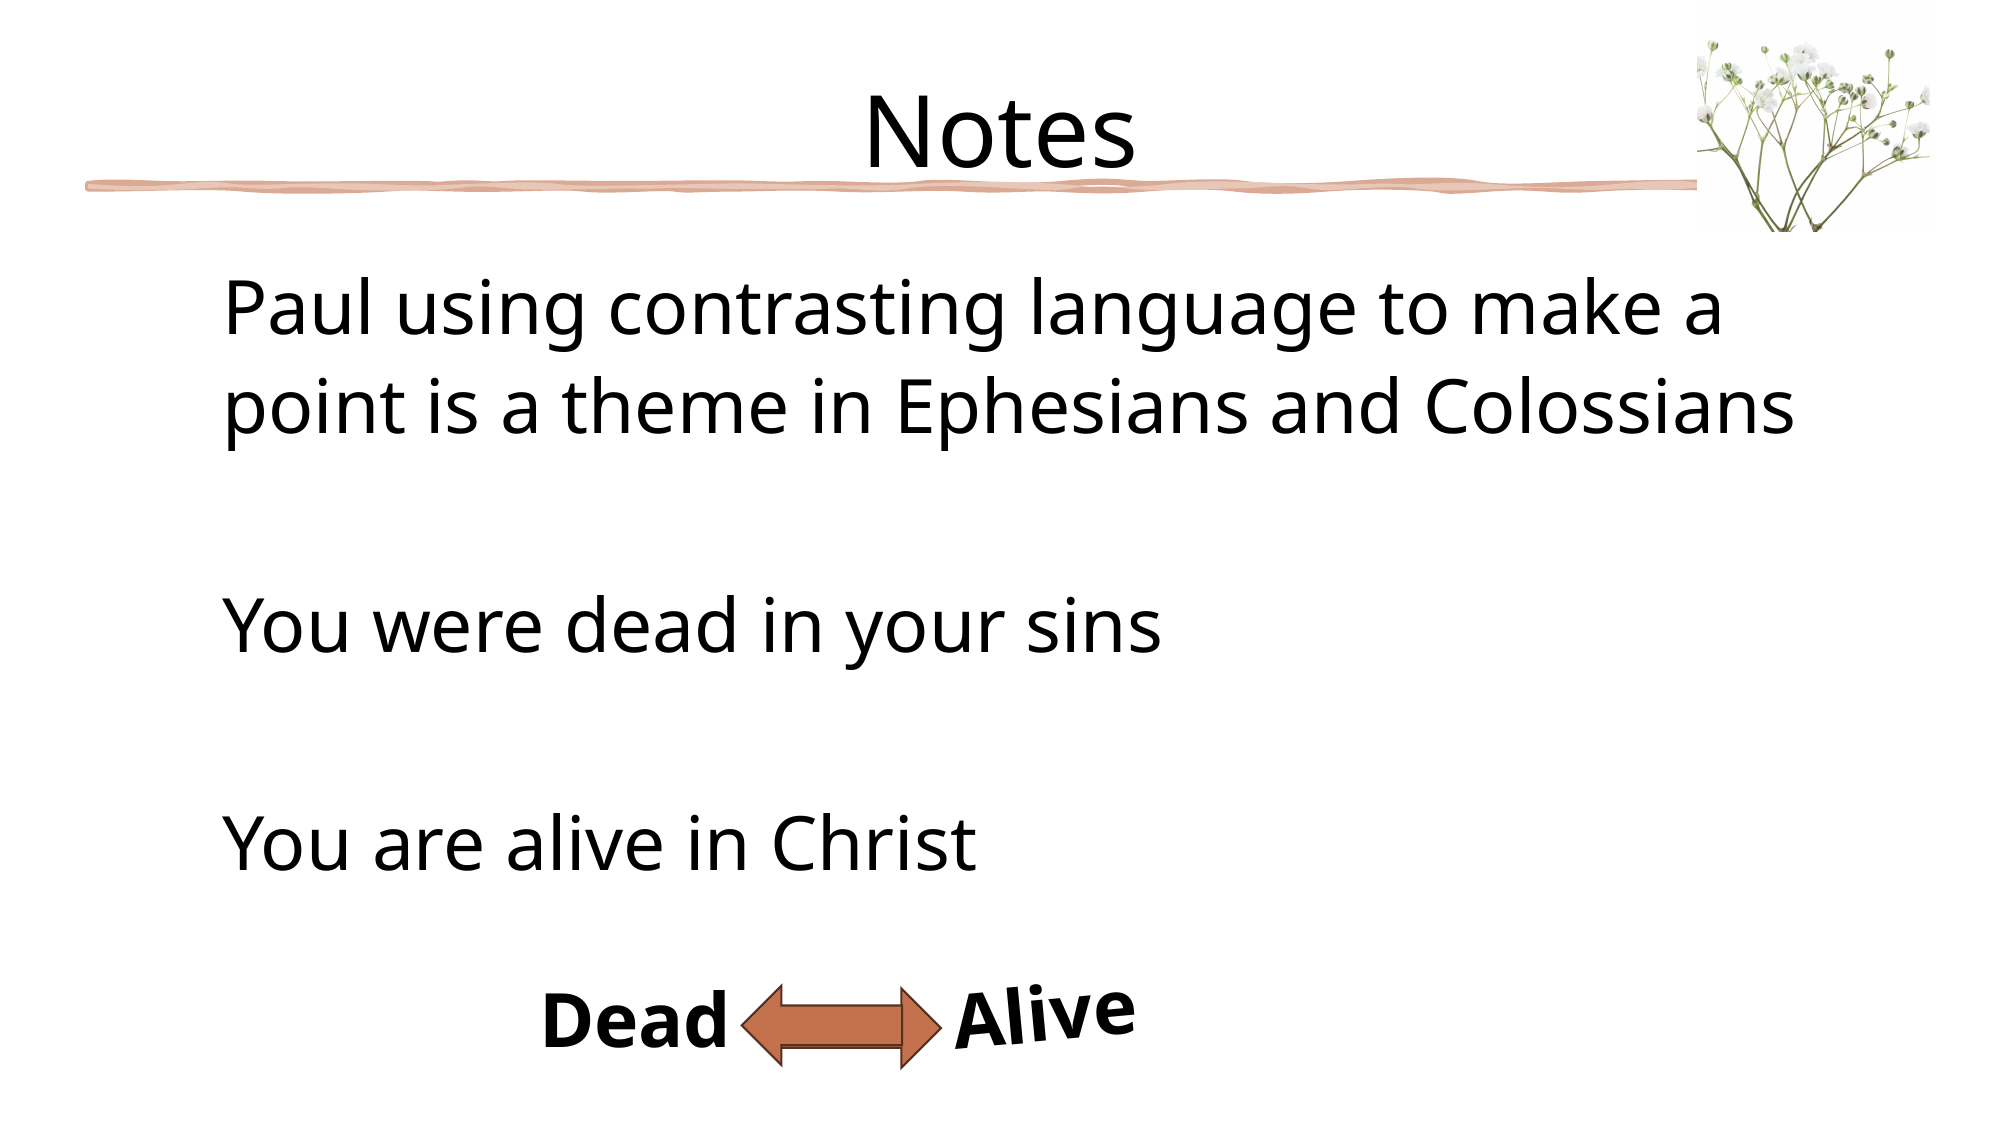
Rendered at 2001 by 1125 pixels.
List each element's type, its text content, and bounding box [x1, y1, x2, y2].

text_box Alive [933, 949, 1157, 1074]
list Paul using contrasting language to make a point is a theme in Ephesians and Colossians You were dead in your sins You are alive in Christ [56, 242, 1943, 886]
picture [1697, 0, 1930, 232]
text_box [740, 983, 904, 1068]
title Notes [137, 59, 1697, 196]
text_box Dead [524, 964, 747, 1070]
text_box [783, 985, 943, 1071]
